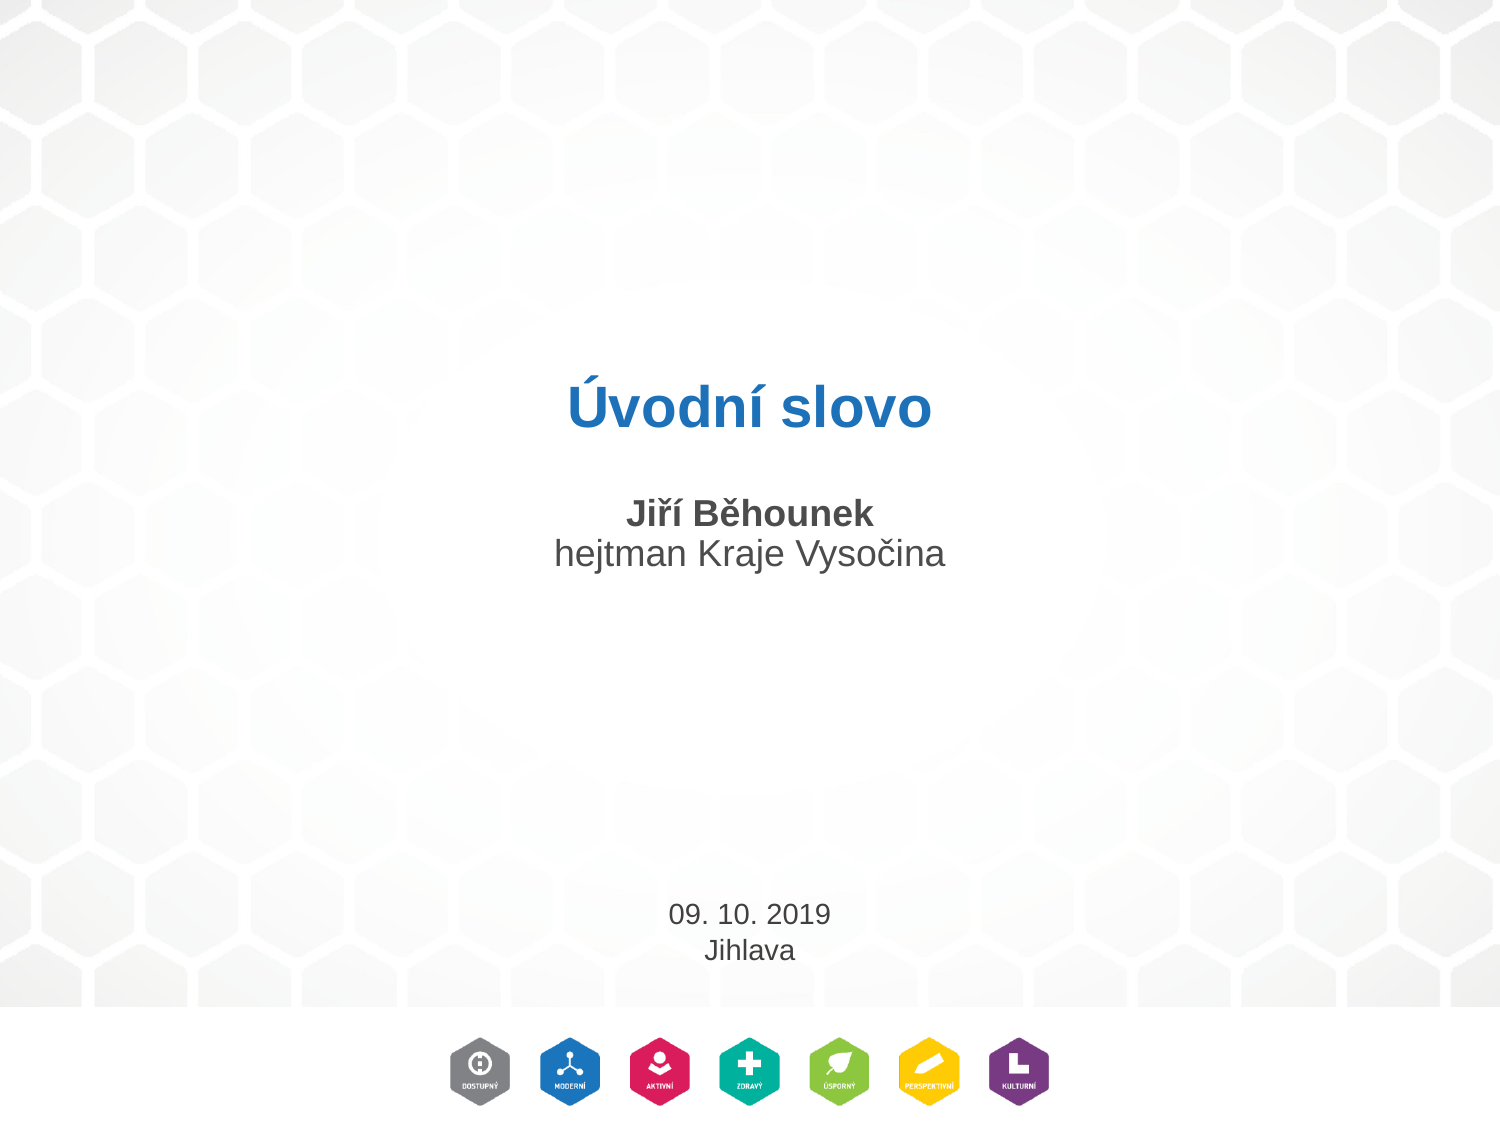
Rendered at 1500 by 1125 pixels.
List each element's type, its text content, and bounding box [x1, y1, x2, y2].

text_box Úvodní slovo Jiří Běhounek hejtman Kraje Vysočina [112, 331, 1388, 682]
text_box 09. 10. 2019 Jihlava [529, 888, 971, 974]
picture [0, 0, 1500, 1125]
